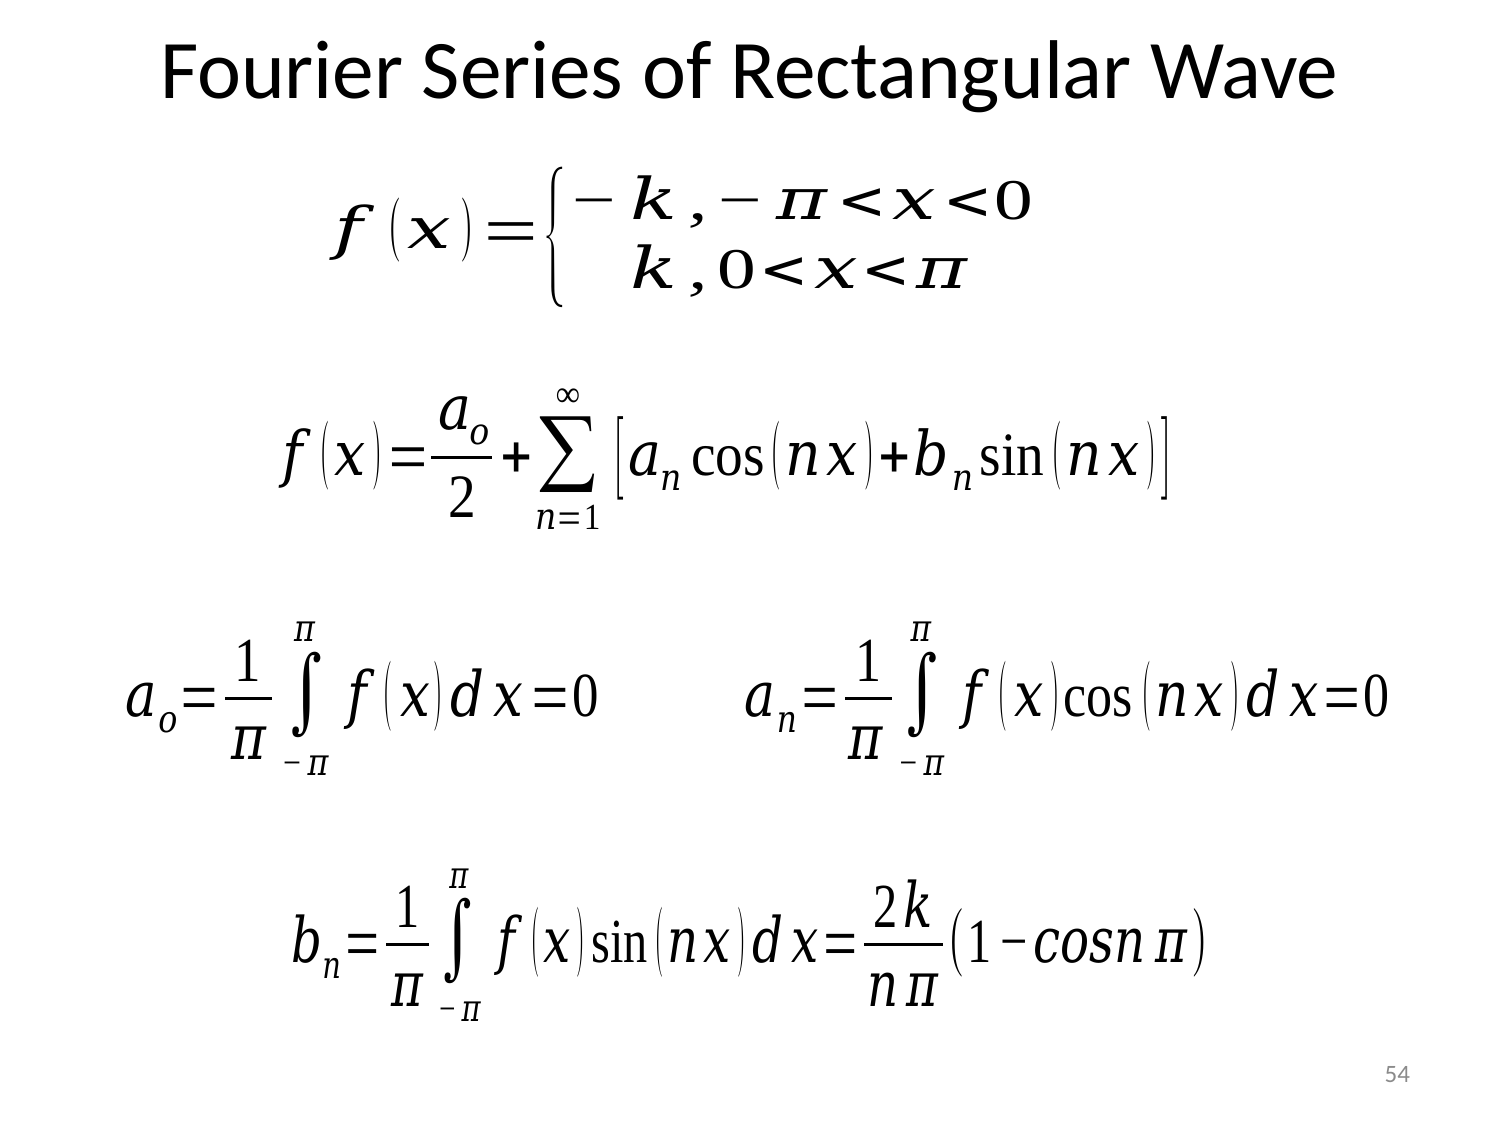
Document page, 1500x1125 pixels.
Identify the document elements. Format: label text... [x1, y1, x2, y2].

slide_number 54 [1074, 1042, 1425, 1103]
title Fourier Series of Rectangular Wave [75, 0, 1425, 130]
